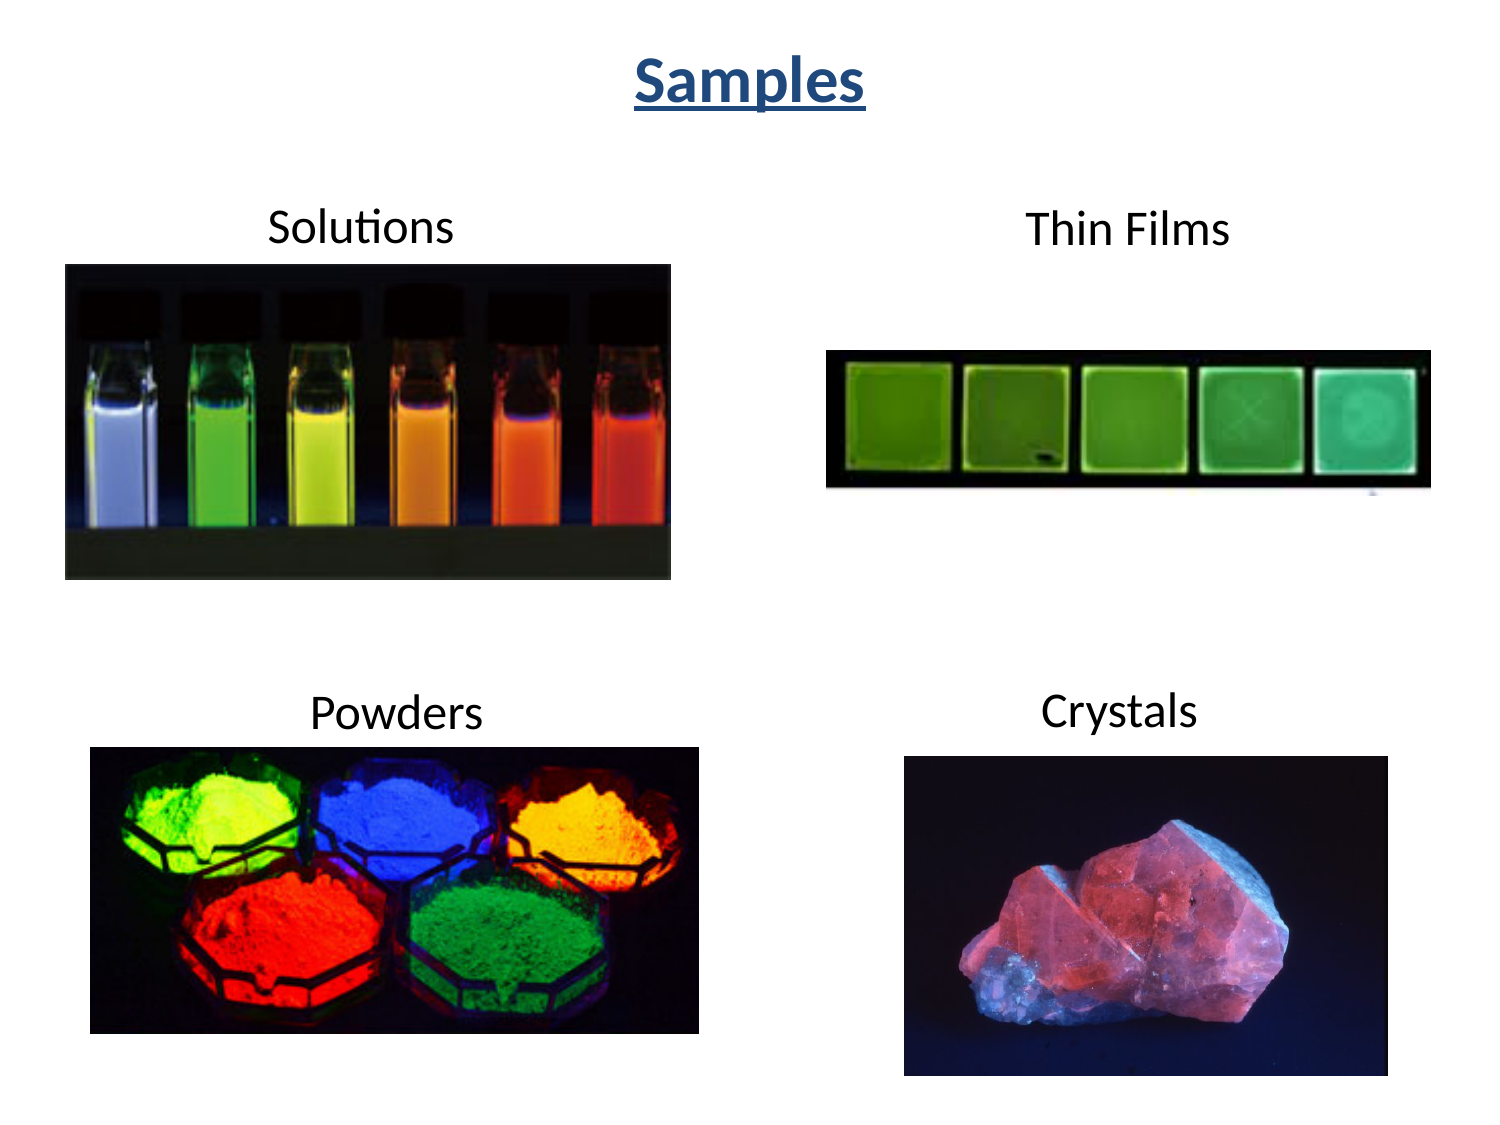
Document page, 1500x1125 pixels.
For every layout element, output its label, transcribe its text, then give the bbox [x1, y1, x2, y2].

picture [904, 756, 1388, 1076]
text_box Thin Films [999, 188, 1256, 264]
text_box Crystals [991, 670, 1248, 746]
picture [90, 747, 700, 1034]
picture [825, 350, 1431, 497]
text_box Powders [268, 671, 525, 745]
picture [64, 264, 672, 581]
text_box Samples [74, 0, 1425, 151]
text_box Solutions [233, 186, 489, 262]
